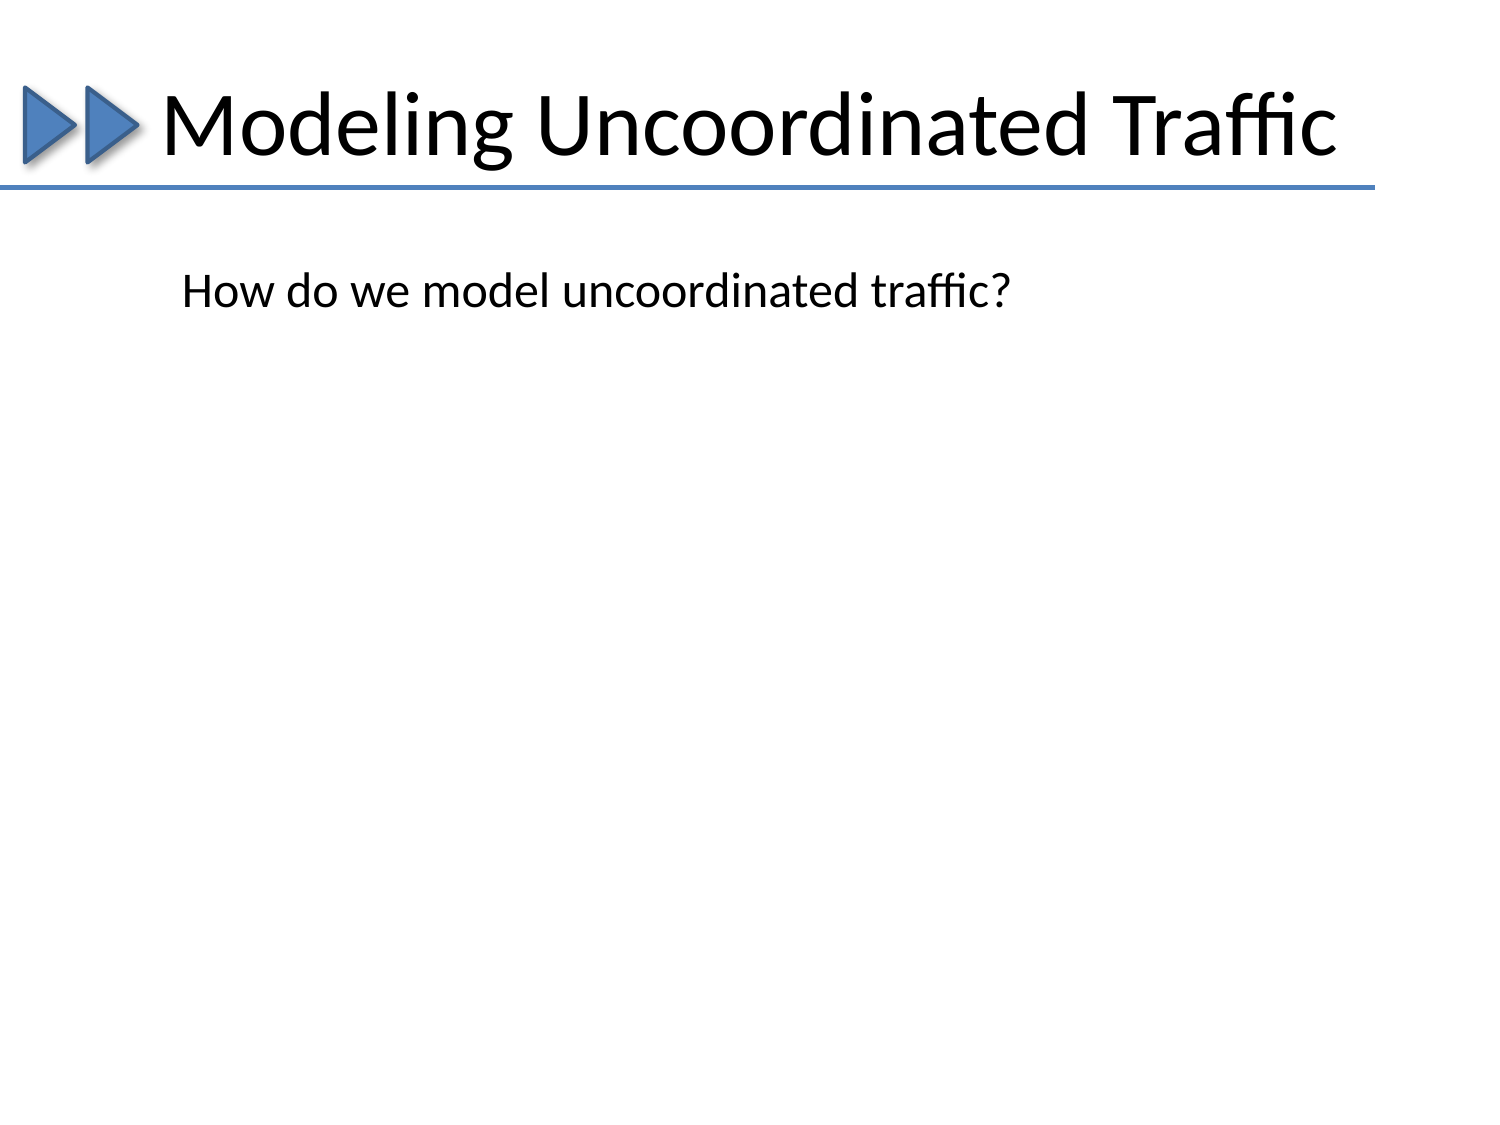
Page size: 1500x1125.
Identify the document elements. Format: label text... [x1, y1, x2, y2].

title Modeling Uncoordinated Traffic [75, 24, 1425, 213]
text_box How do we model uncoordinated traffic? [167, 249, 1028, 325]
